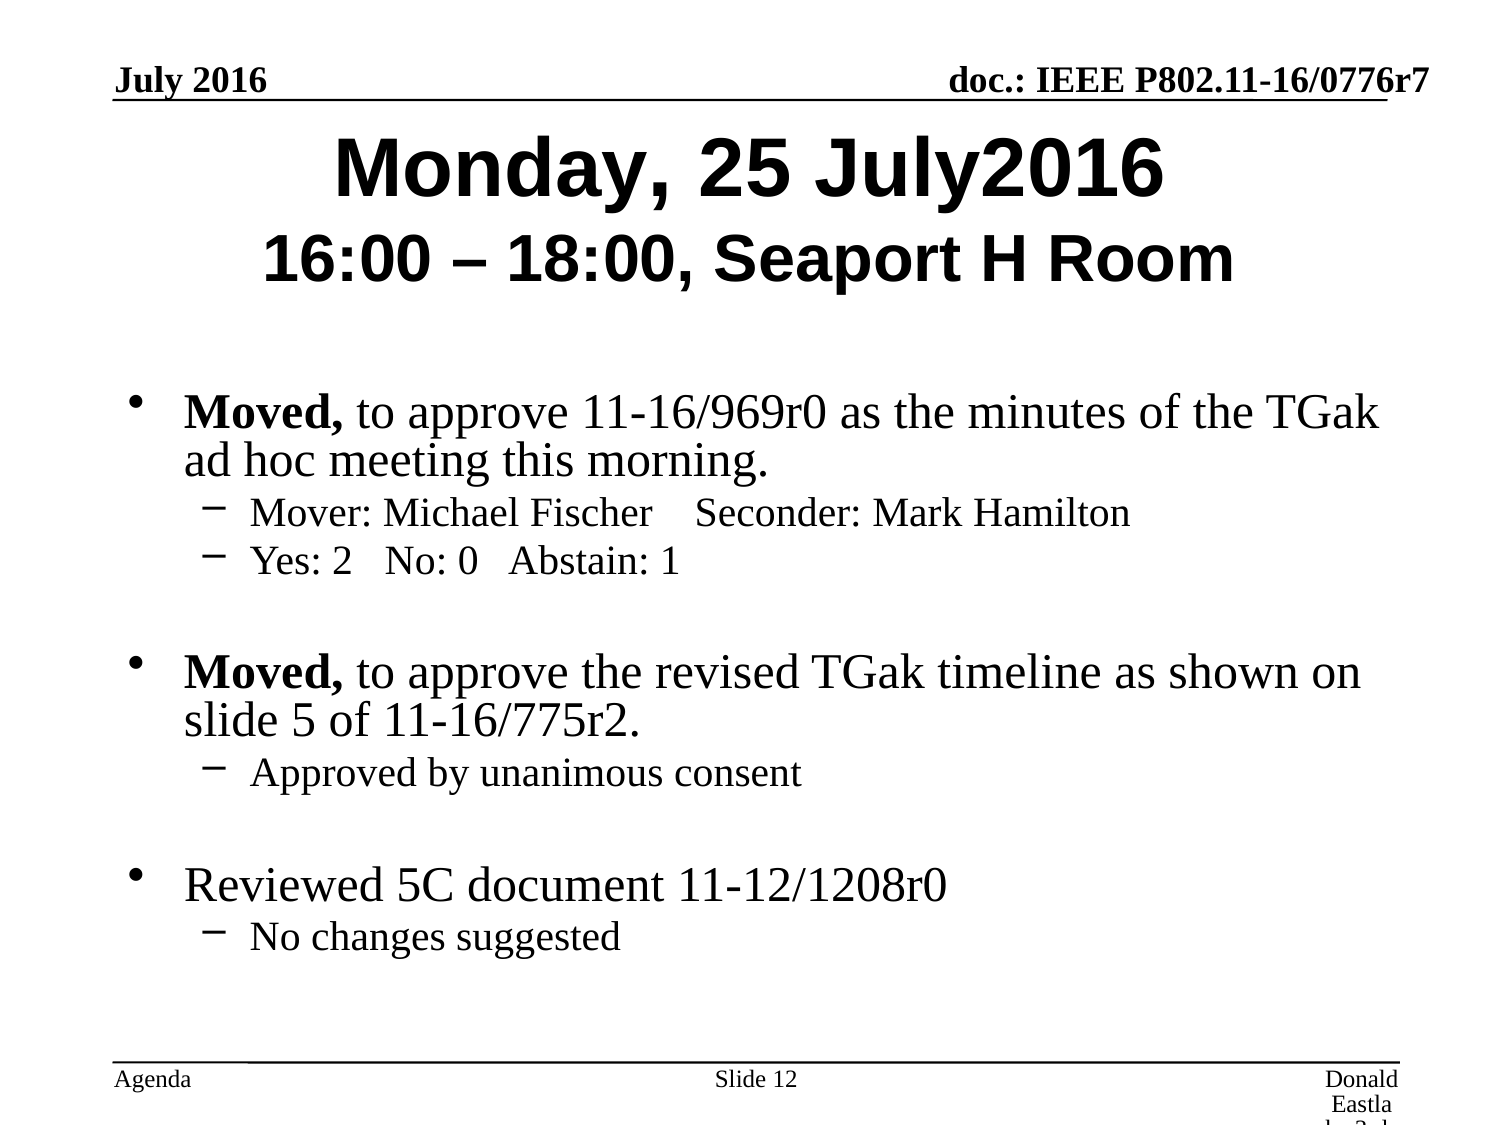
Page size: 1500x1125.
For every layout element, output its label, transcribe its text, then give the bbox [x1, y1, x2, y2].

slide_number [114, 54, 290, 100]
slide_number Slide 12 [712, 1063, 800, 1093]
footer Donald Eastlake 3rd, Huawei Technologies [1325, 1063, 1402, 1093]
title Monday, 25 July2016 16:00 – 18:00, Seaport H Room [112, 112, 1388, 288]
list Moved, to approve 11-16/969r0 as the minutes of the TGak ad hoc meeting this morning. Mover: Michael Fischer Seconder: Mark Hamilton Yes: 2 No: 0 Abstain: 1 Moved, to approve the revised TGak timeline as shown on slide 5 of 11-16/775r2. Approved by unanimous consent Reviewed 5C document 11-12/1208r0 No changes suggested [112, 312, 1413, 1063]
